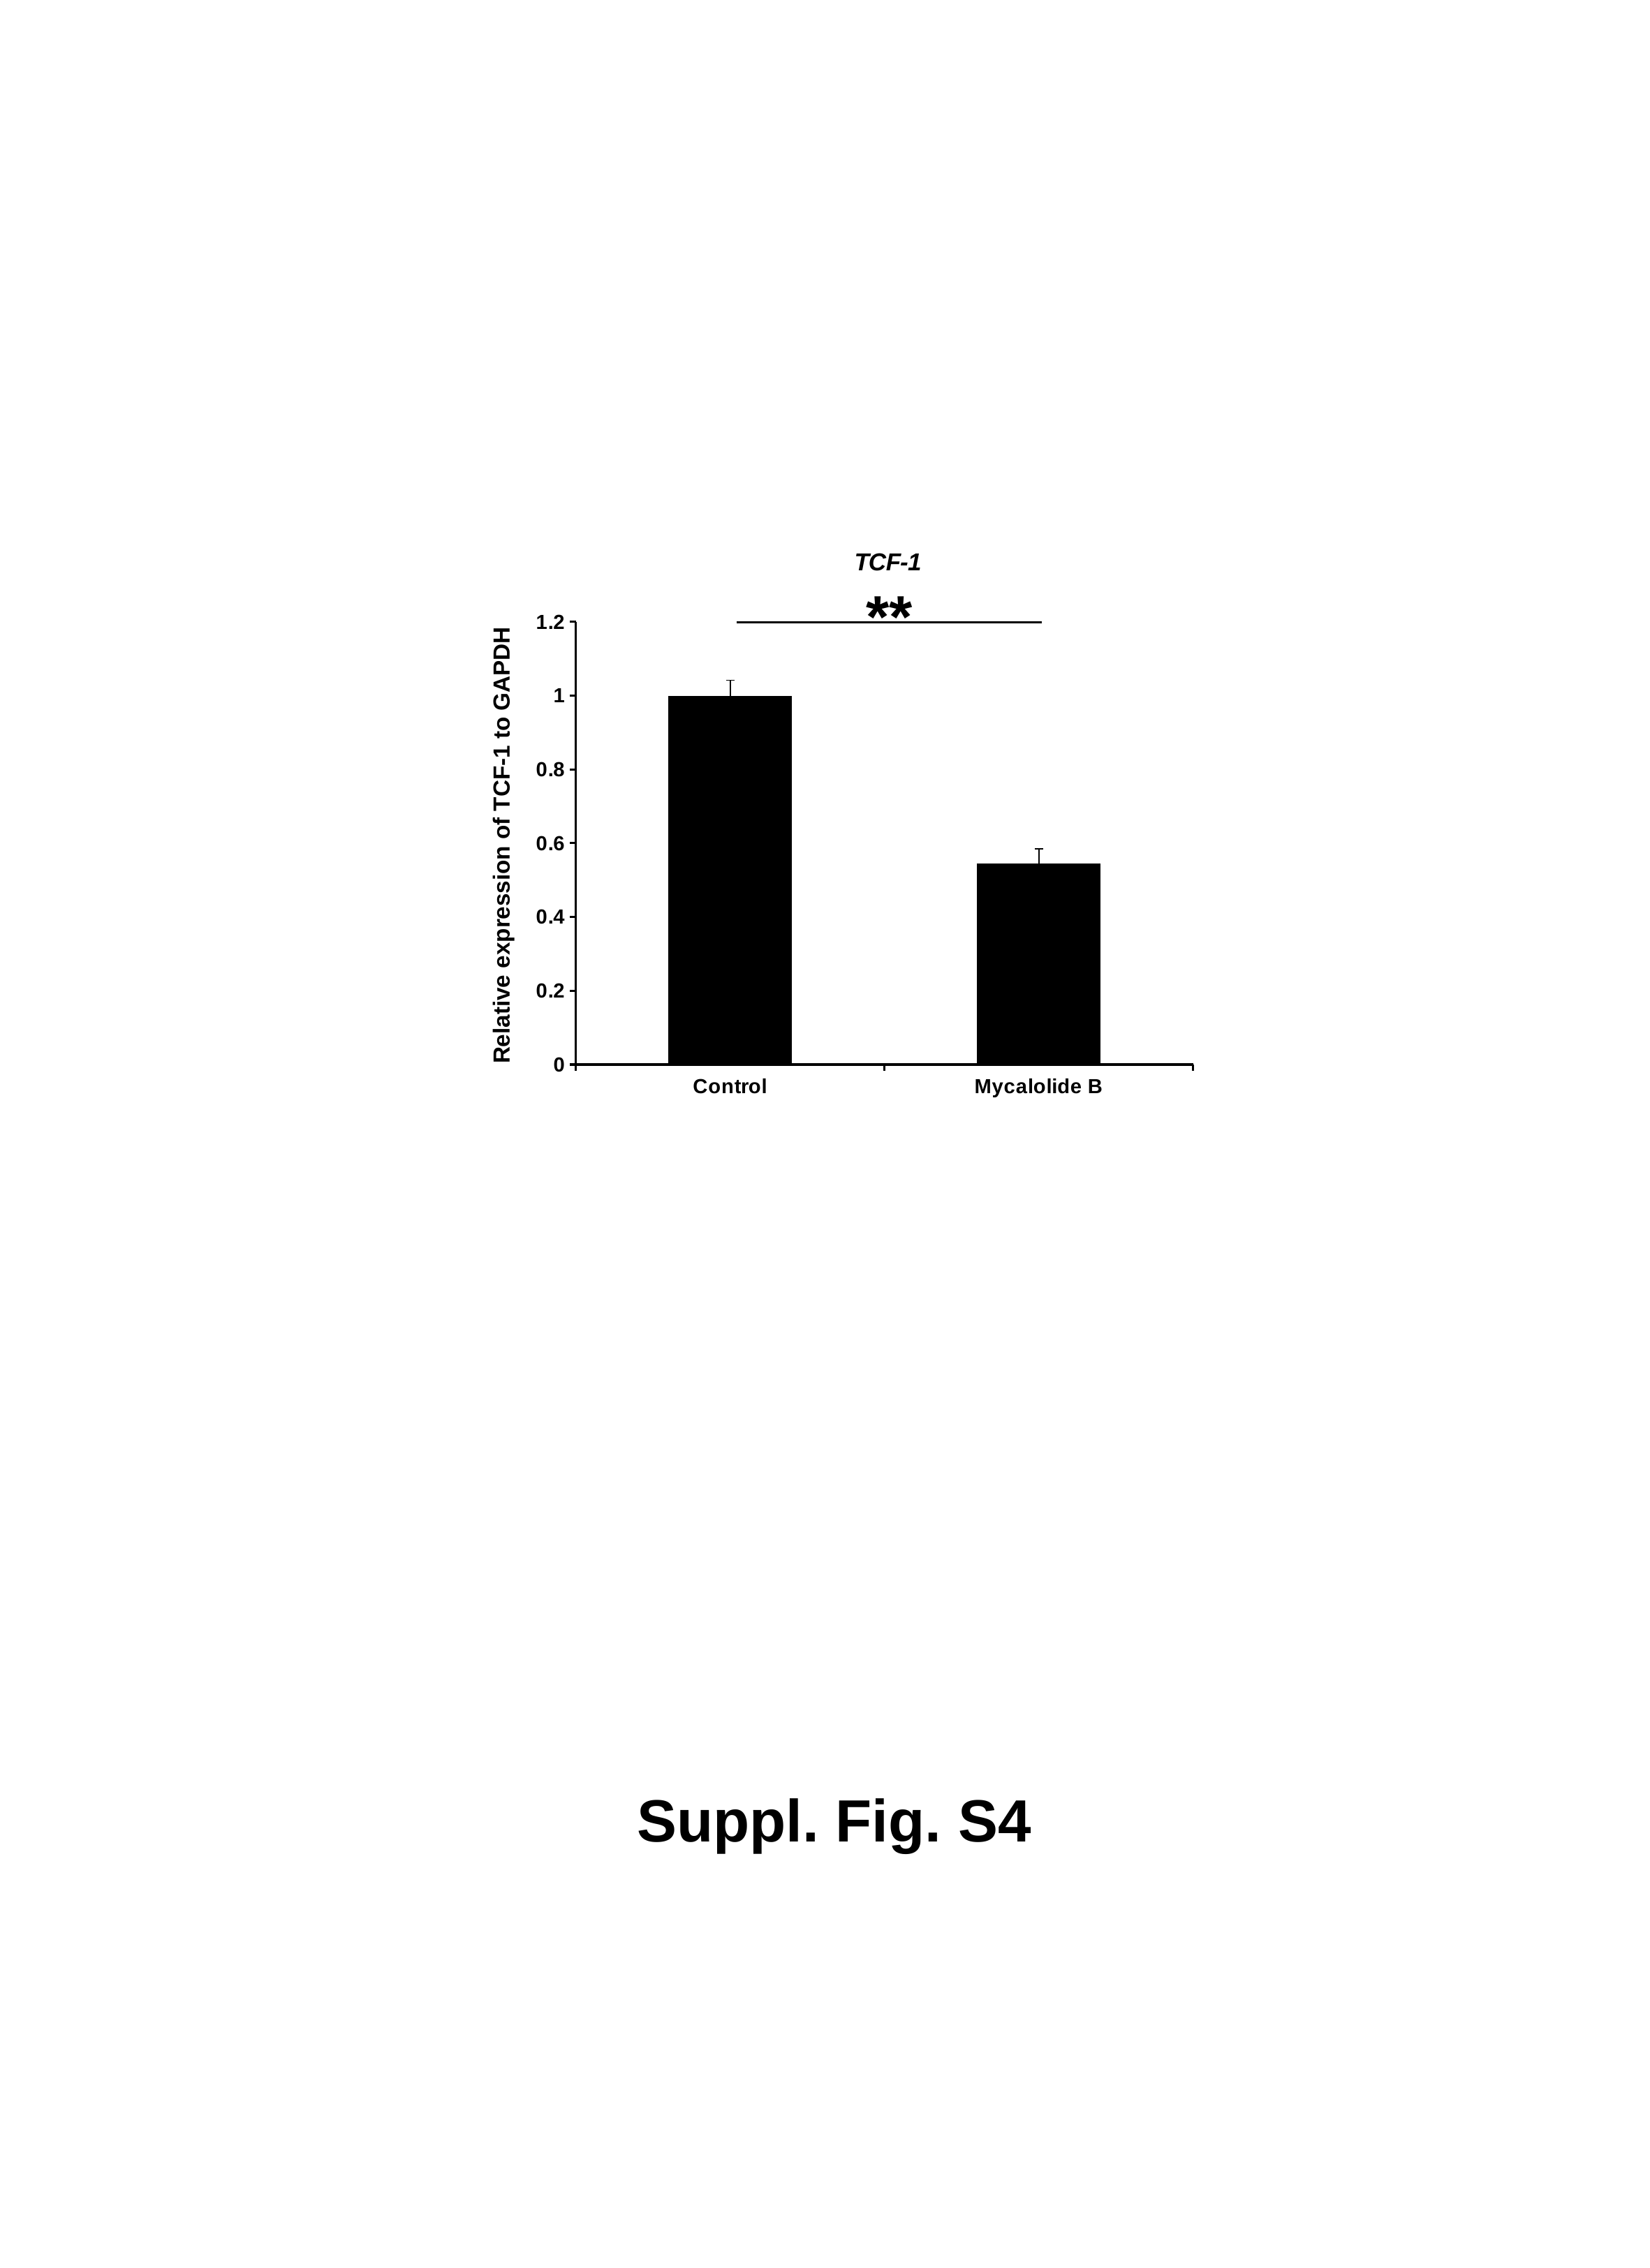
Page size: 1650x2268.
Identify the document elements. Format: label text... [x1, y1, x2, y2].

text_box Suppl. Fig. S4 [626, 1777, 1159, 1859]
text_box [480, 540, 1207, 1110]
